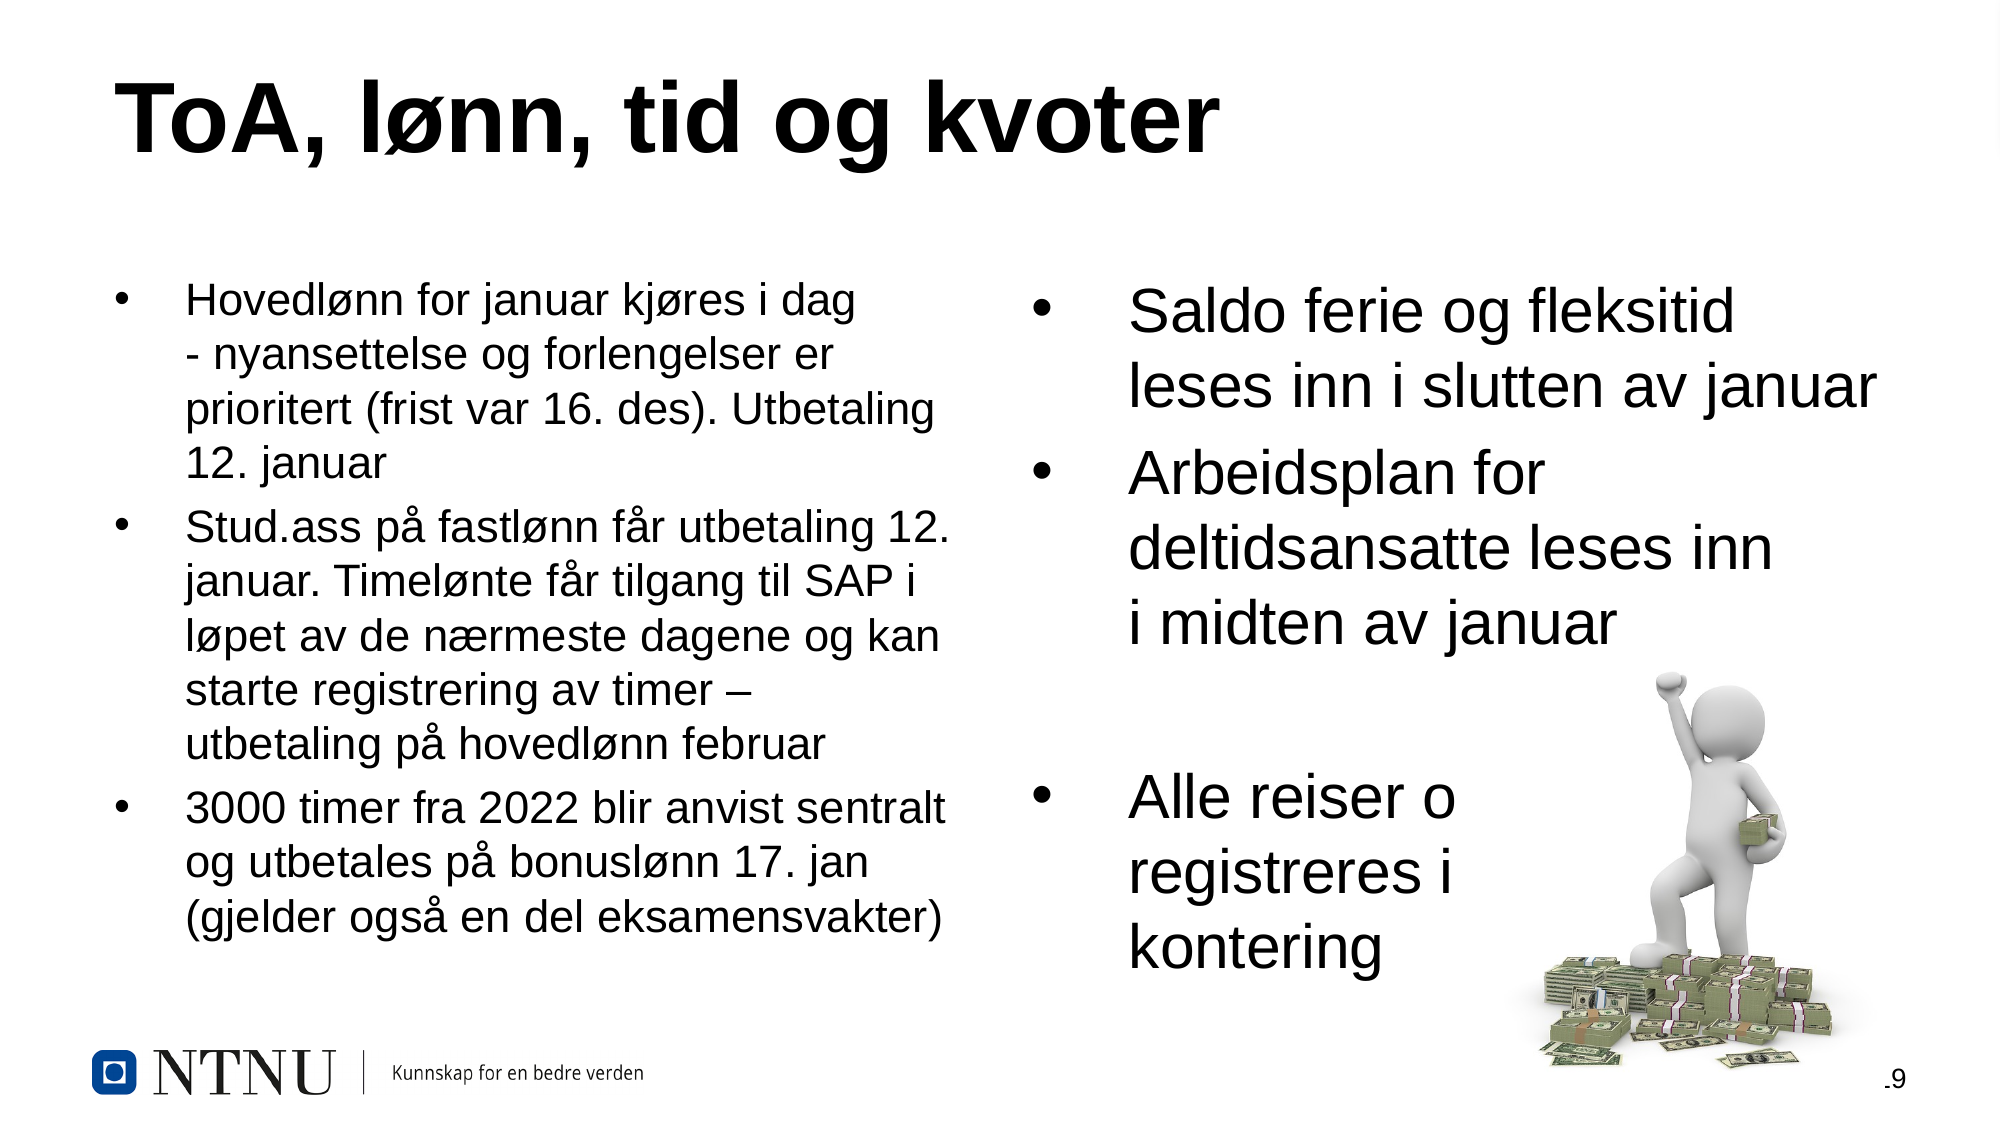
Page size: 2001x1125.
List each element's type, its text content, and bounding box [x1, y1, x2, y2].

list Saldo ferie og fleksitid leses inn i slutten av januar Arbeidsplan for deltidsansatte leses inn i midten av januar Alle reiser og utlegg som registreres i 2023 må ha ny kontering [1016, 262, 1900, 1005]
picture [1457, 665, 1886, 1093]
list Hovedlønn for januar kjøres i dag - nyansettelse og forlengelser er prioritert (frist var 16. des). Utbetaling 12. januar Stud.ass på fastlønn får utbetaling 12. januar. Timelønte får tilgang til SAP i løpet av de nærmeste dagene og kan starte registrering av timer – utbetaling på hovedlønn februar 3000 timer fra 2022 blir anvist sentralt og utbetales på bonuslønn 17. jan (gjelder også en del eksamensvakter) [99, 262, 975, 1005]
title ToA, lønn, tid og kvoter [99, 45, 1900, 182]
picture [92, 1050, 644, 1095]
